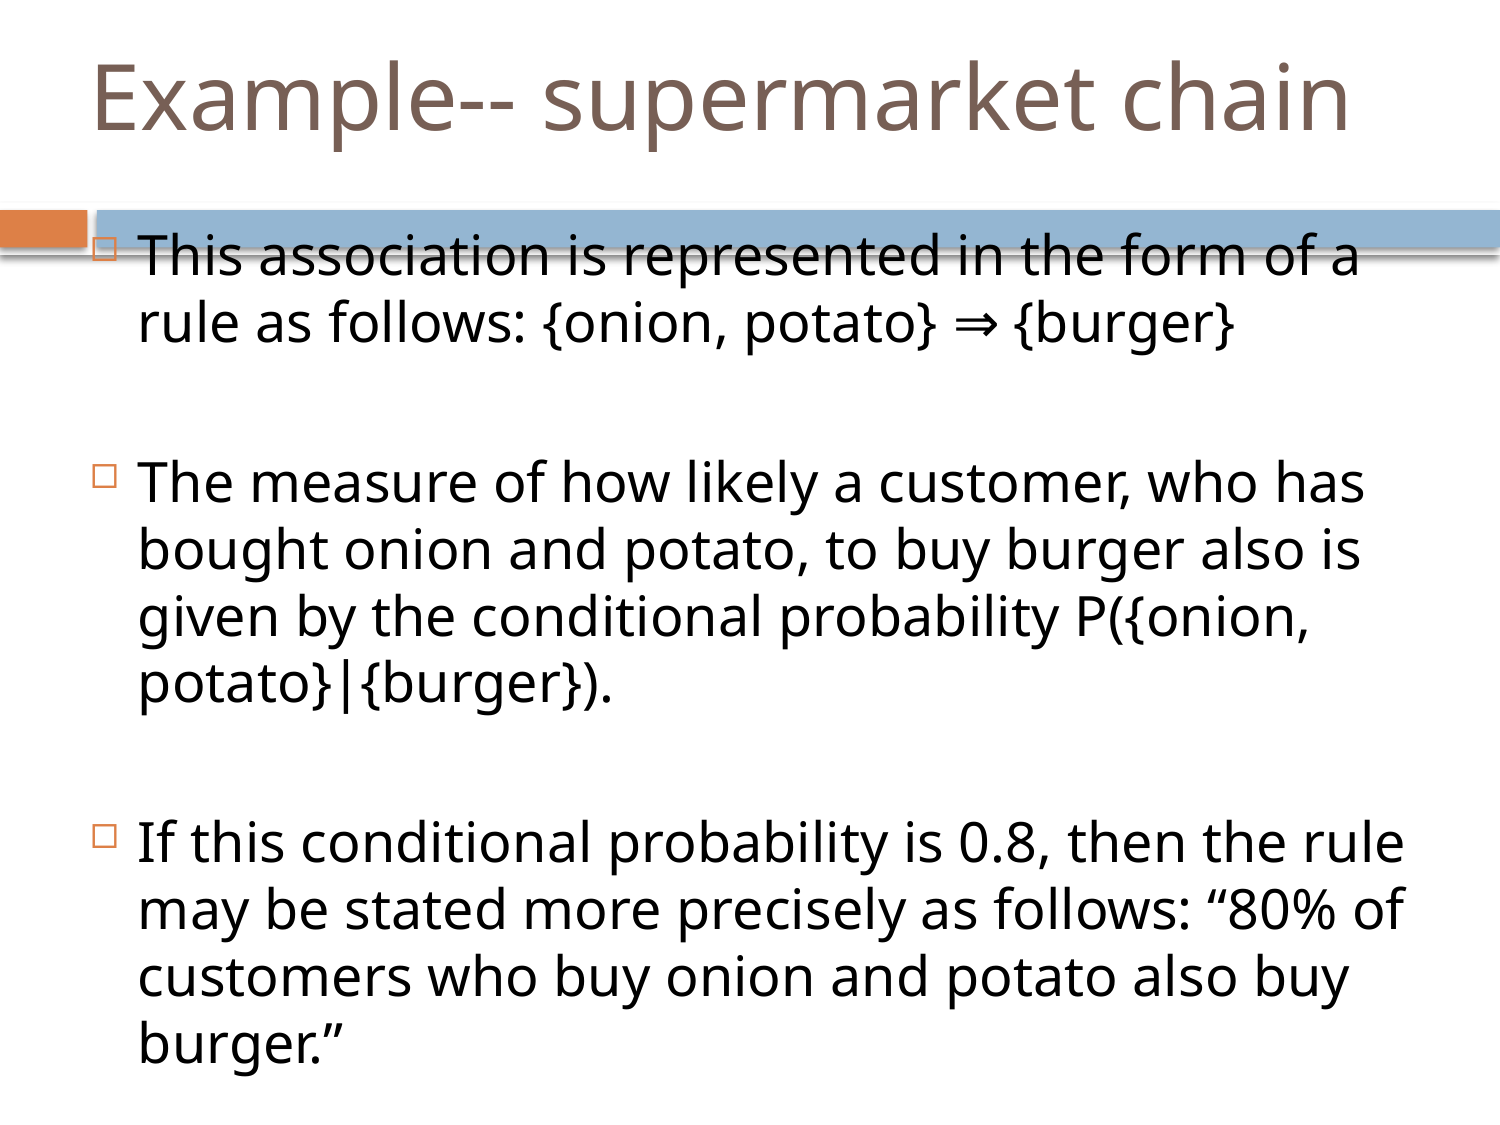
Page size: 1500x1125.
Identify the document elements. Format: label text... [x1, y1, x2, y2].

title Example-- supermarket chain [75, 0, 1425, 188]
list This association is represented in the form of a rule as follows: {onion, potato} ⇒ {burger} The measure of how likely a customer, who has bought onion and potato, to buy burger also is given by the conditional probability P({onion, potato}∣{burger}). If this conditional probability is 0.8, then the rule may be stated more precisely as follows: “80% of customers who buy onion and potato also buy burger.” [75, 212, 1425, 1088]
